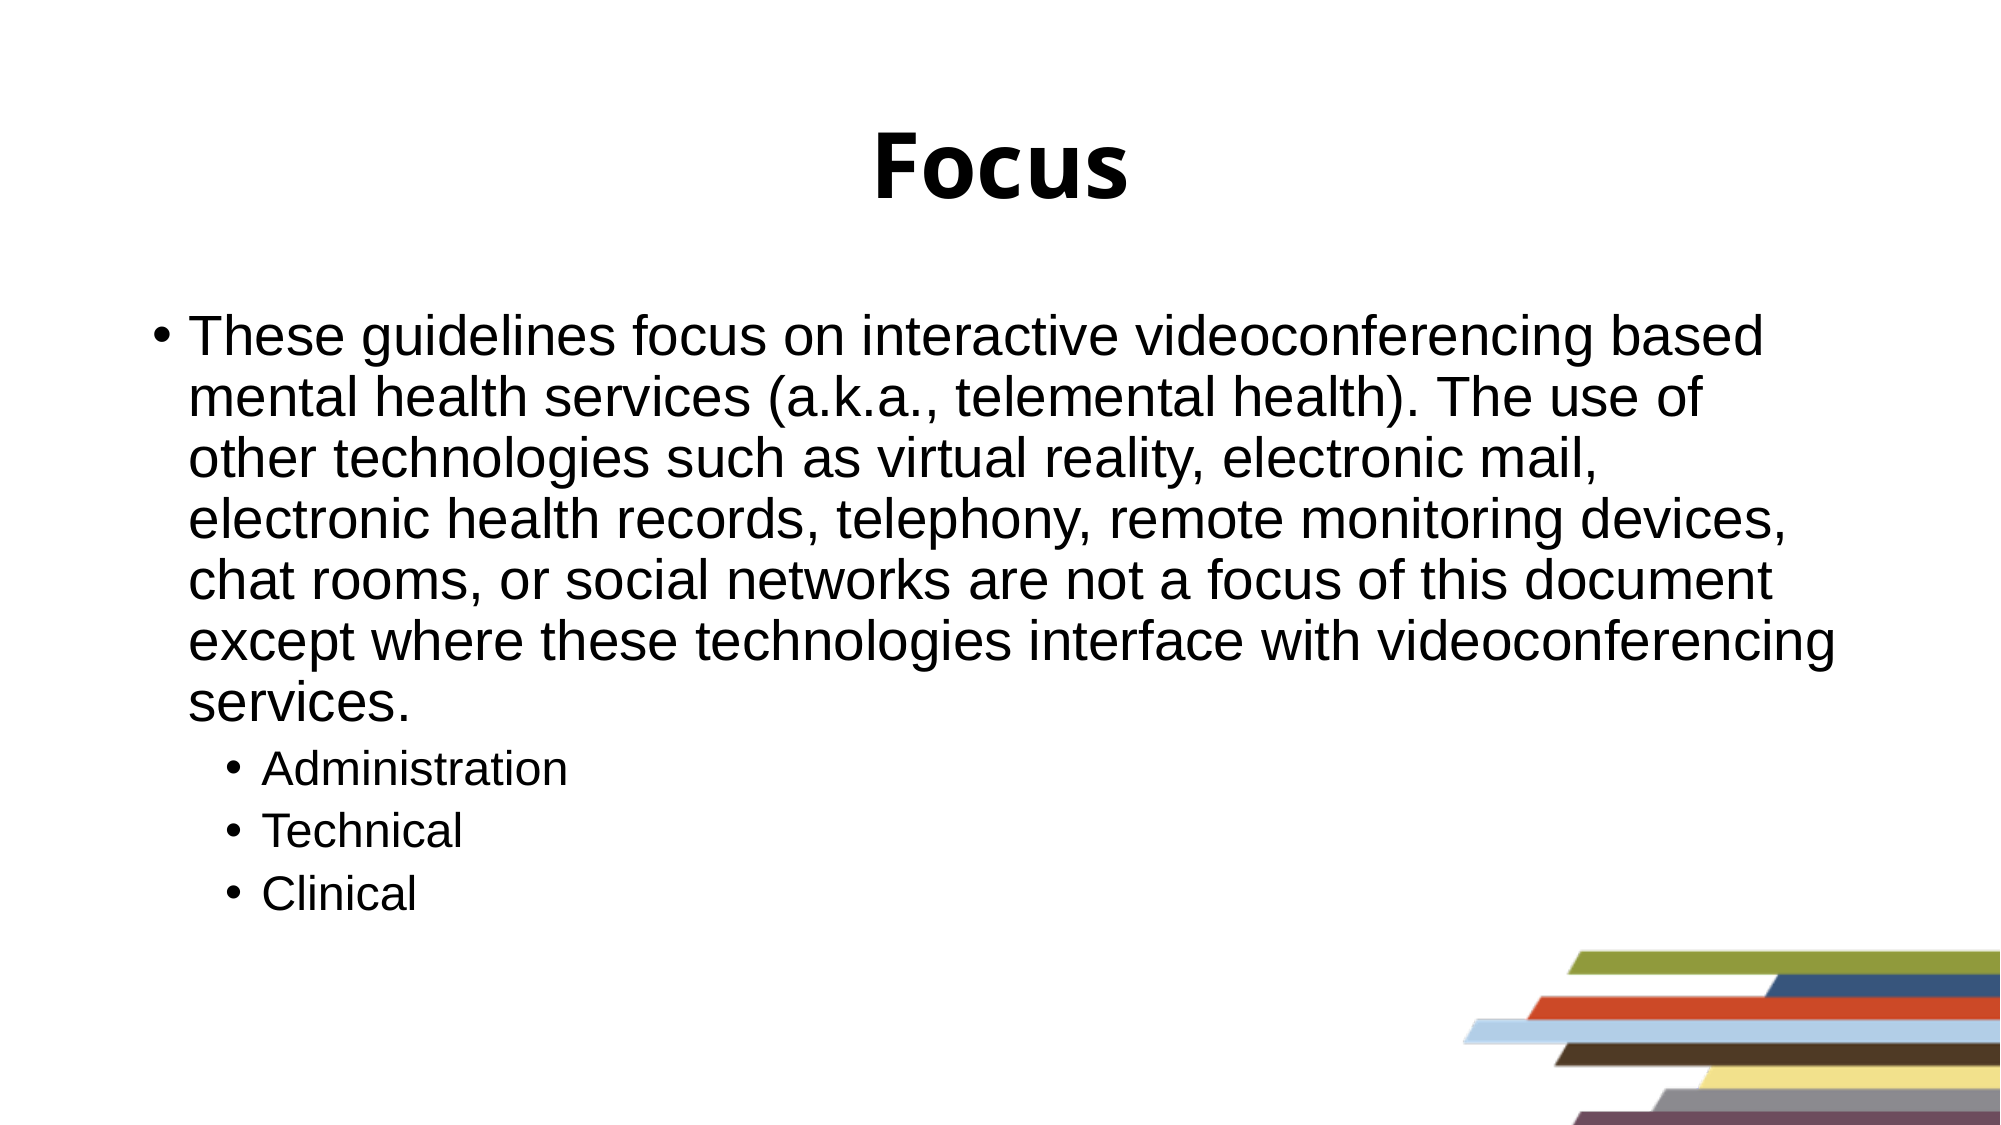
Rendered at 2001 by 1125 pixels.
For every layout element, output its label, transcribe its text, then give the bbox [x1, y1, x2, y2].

list These guidelines focus on interactive videoconferencing based mental health services (a.k.a., telemental health). The use of other technologies such as virtual reality, electronic mail, electronic health records, telephony, remote monitoring devices, chat rooms, or social networks are not a focus of this document except where these technologies interface with videoconferencing services. Administration Technical Clinical [137, 299, 1863, 932]
title Focus [137, 59, 1863, 278]
picture [1436, 931, 2000, 1125]
